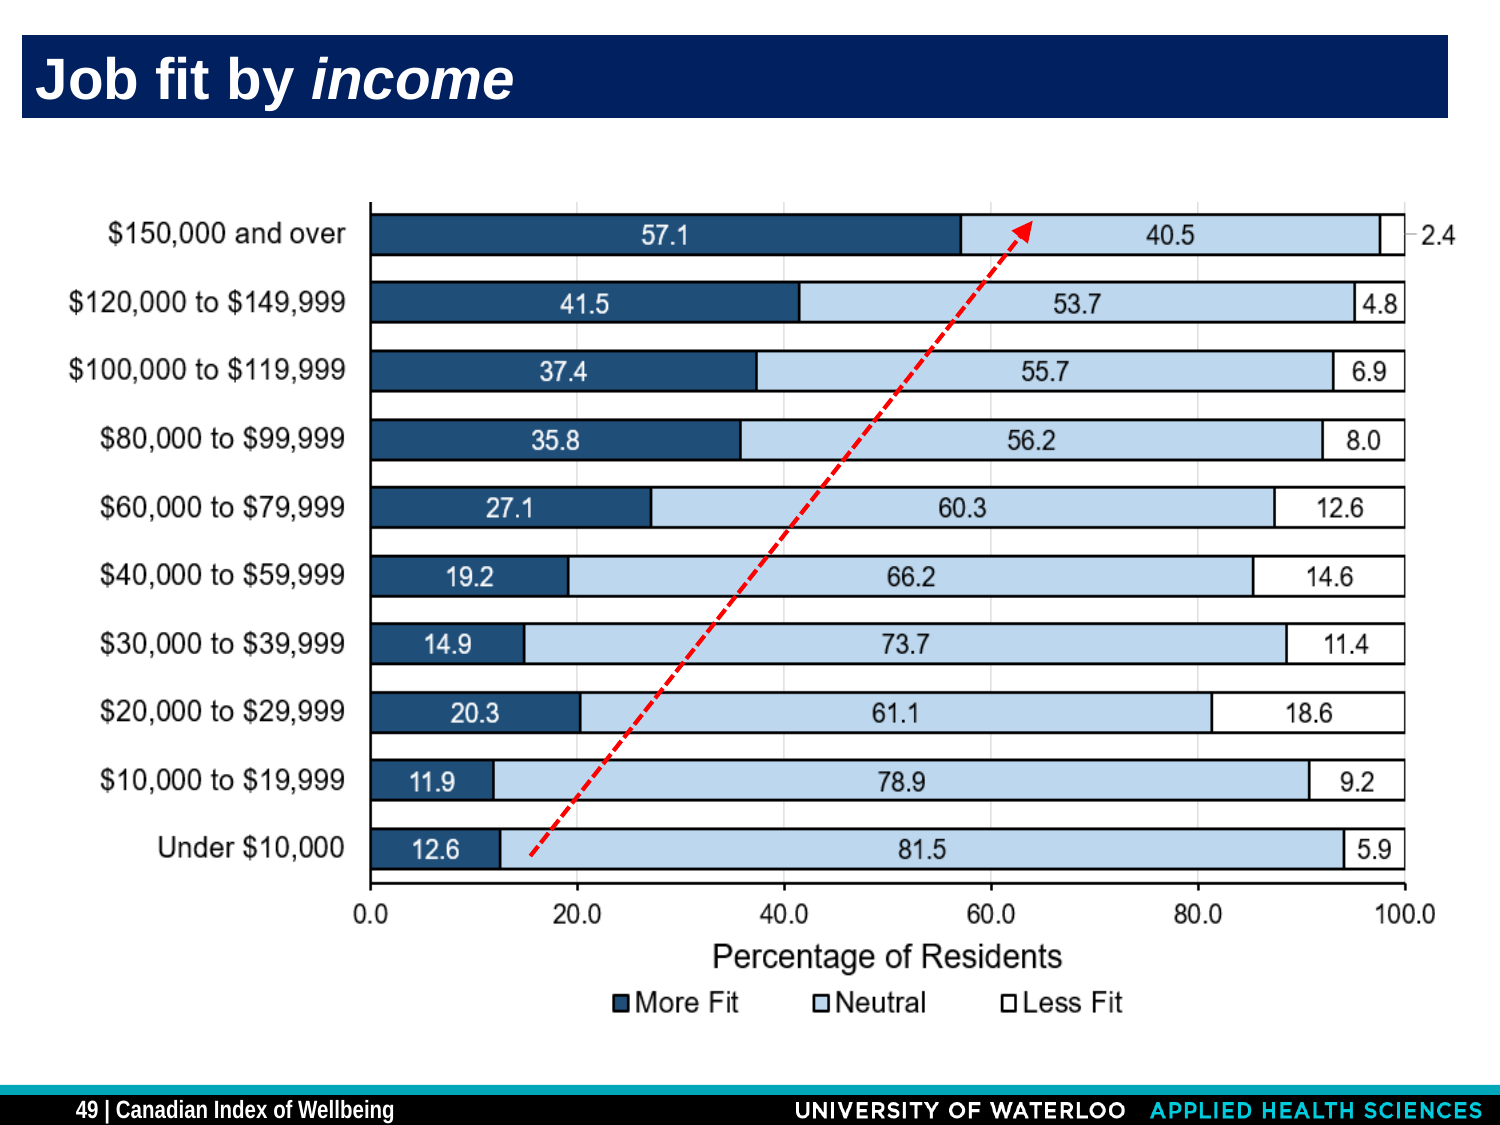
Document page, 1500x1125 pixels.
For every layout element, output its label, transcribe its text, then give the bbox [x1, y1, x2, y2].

picture [53, 201, 1479, 1030]
picture [0, 1095, 1500, 1125]
text_box Job fit by income [22, 35, 1448, 118]
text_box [530, 220, 1033, 857]
